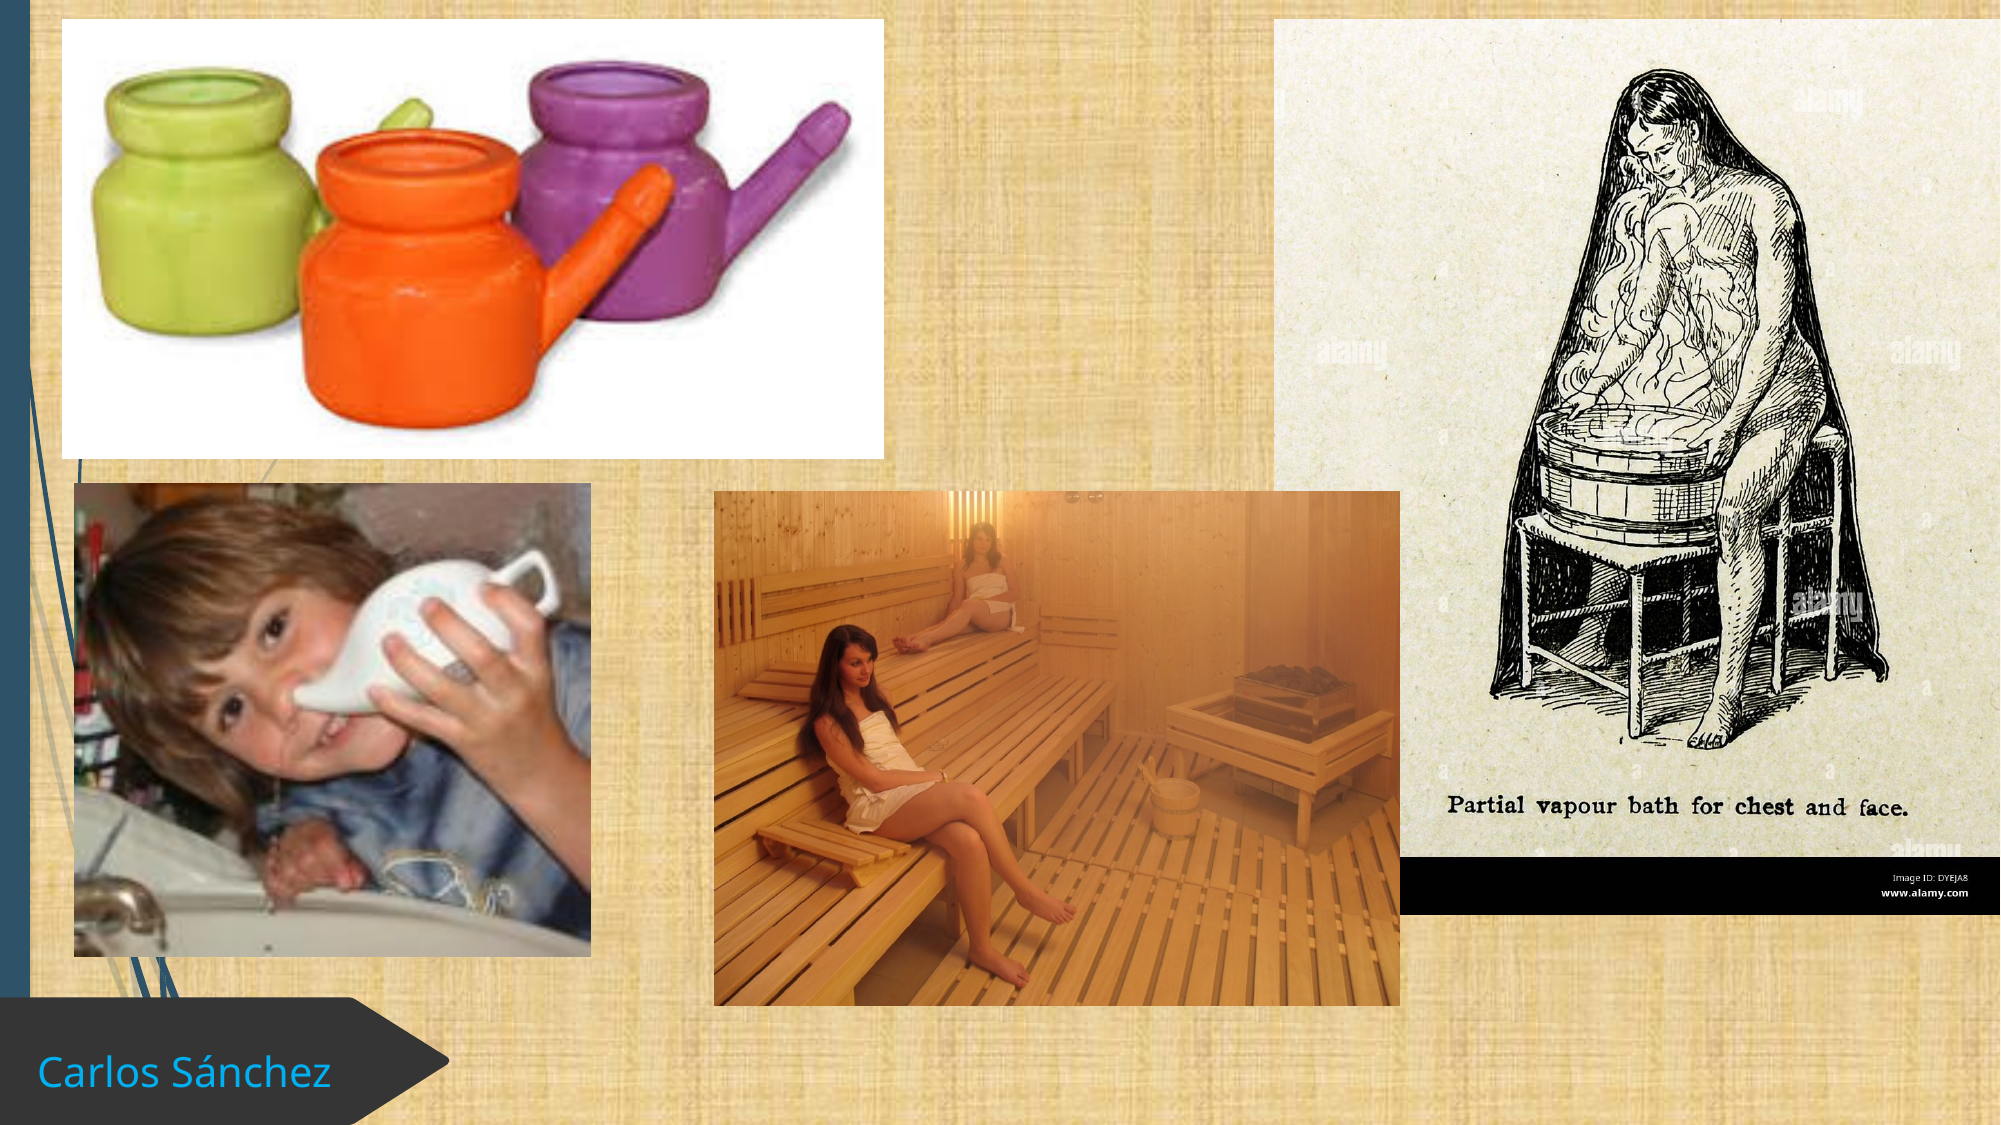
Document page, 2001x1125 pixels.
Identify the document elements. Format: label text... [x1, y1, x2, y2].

text_box Carlos Sánchez [22, 1037, 388, 1103]
picture [30, 0, 2001, 1125]
